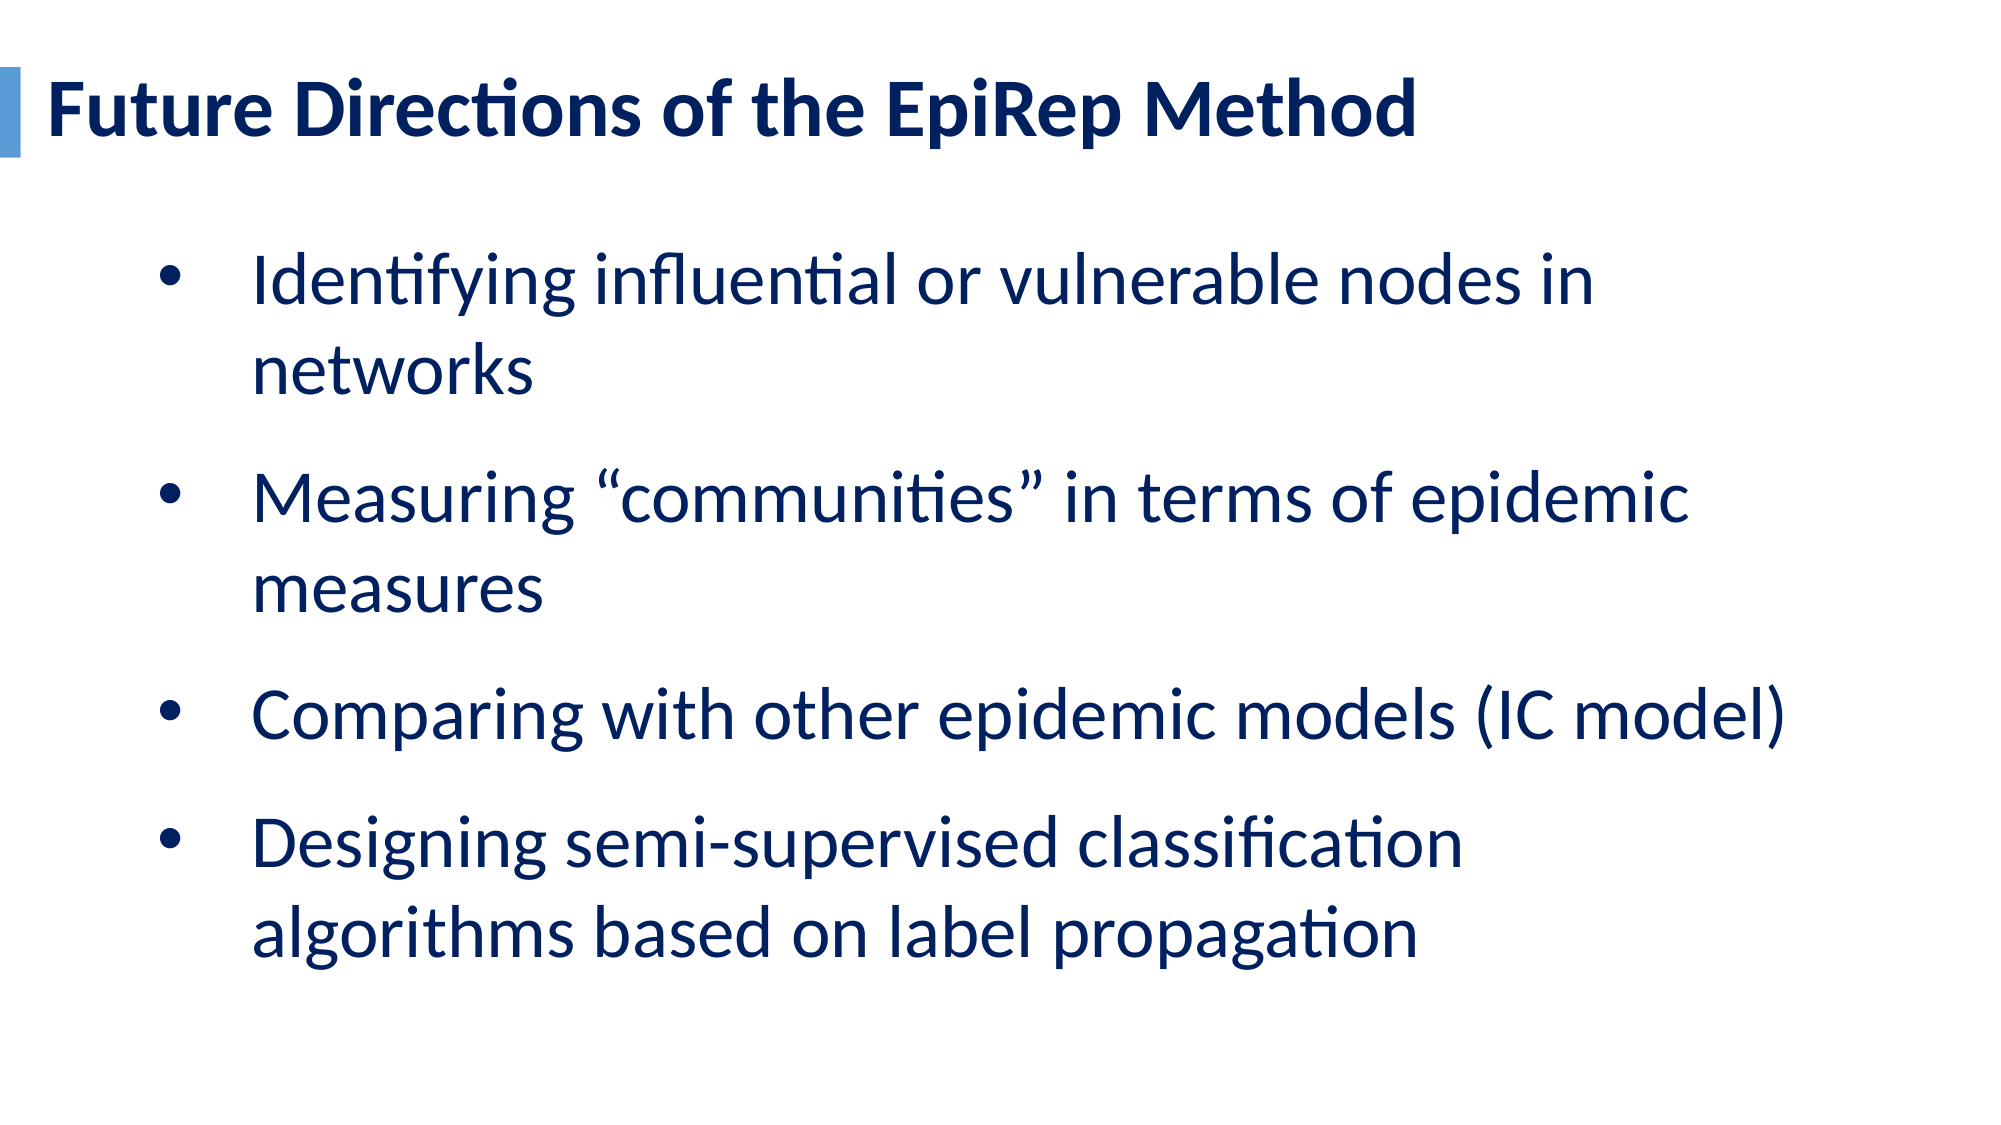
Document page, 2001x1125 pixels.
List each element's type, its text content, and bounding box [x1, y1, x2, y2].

list Future Directions of the EpiRep Method [32, 57, 1896, 174]
text_box Identifying influential or vulnerable nodes in networks Measuring “communities” in terms of epidemic measures Comparing with other epidemic models (IC model) Designing semi-supervised classification algorithms based on label propagation [142, 222, 1818, 980]
